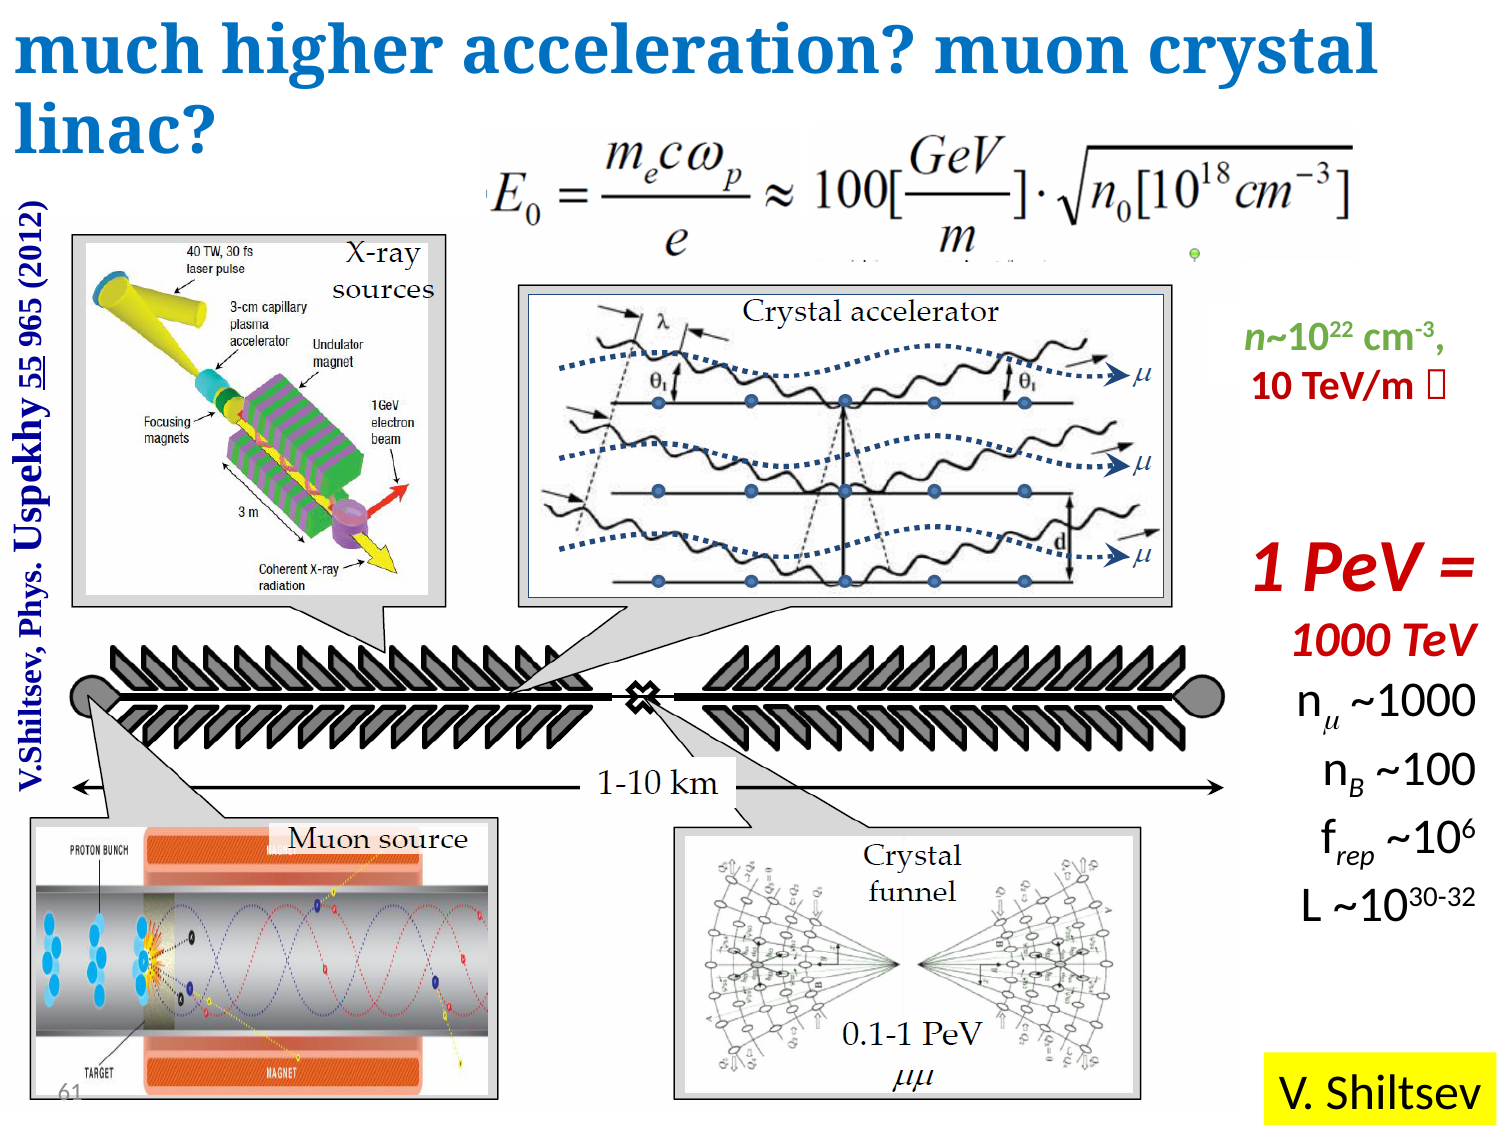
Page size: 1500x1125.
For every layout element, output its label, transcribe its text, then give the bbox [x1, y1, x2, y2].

text_box n~1022 cm-3, 10 TeV/m  [1241, 301, 1491, 390]
text_box V. Shiltsev [1263, 1052, 1497, 1125]
text_box much higher acceleration? muon crystal linac? [0, 0, 1500, 175]
text_box 1 PeV = 1000 TeV n ~1000 nB ~100 frep ~106 L ~1030-32 [1241, 509, 1492, 594]
picture [1, 126, 1359, 1109]
text_box V.Shiltsev, Phys. Uspekhy 55 965 (2012) [0, 185, 57, 873]
